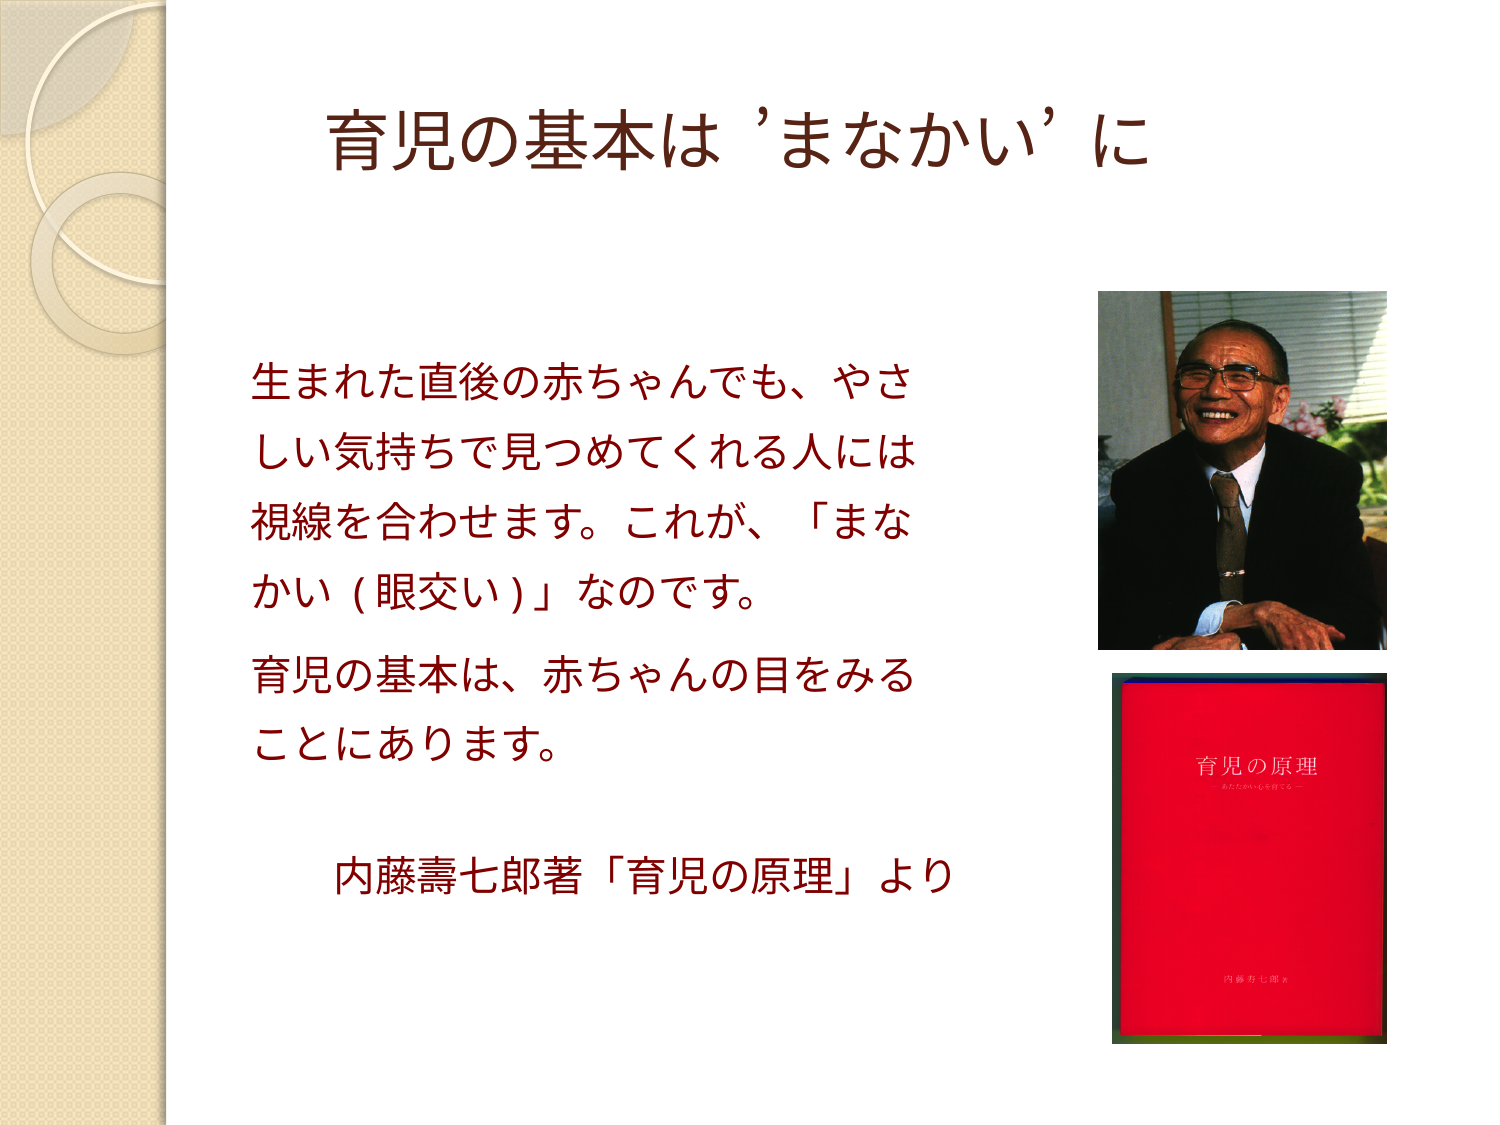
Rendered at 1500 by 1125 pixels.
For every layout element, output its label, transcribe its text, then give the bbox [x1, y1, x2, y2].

picture [1112, 673, 1387, 1045]
list 生まれた直後の赤ちゃんでも、やさしい気持ちで見つめてくれる人には視線を合わせます。これが、「まなかい (眼交い)」なのです。 育児の基本は、赤ちゃんの目をみることにあります。 [235, 327, 956, 983]
text_box 内藤壽七郎著「育児の原理」より [318, 841, 999, 907]
picture [1098, 291, 1387, 650]
title 育児の基本は ’まなかい’ に [235, 45, 1243, 233]
